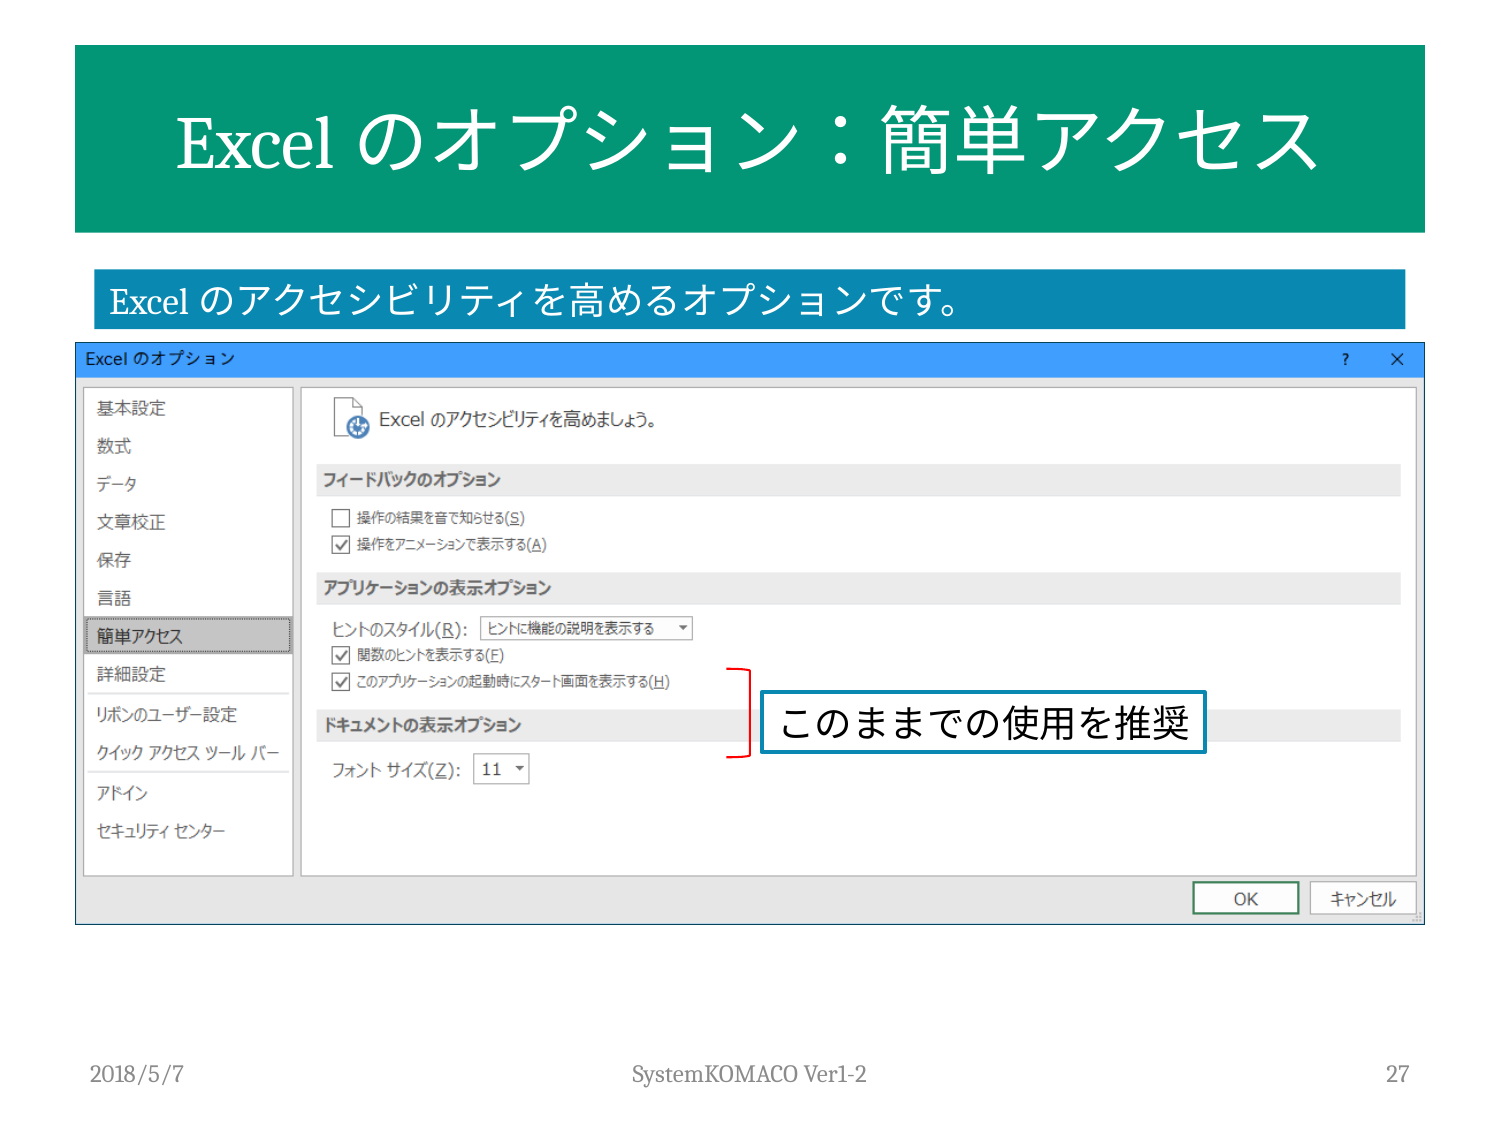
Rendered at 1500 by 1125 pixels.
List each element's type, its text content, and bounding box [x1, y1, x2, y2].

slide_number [75, 1042, 425, 1103]
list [74, 341, 1426, 926]
footer SystemKOMACO Ver1-2 [512, 1042, 988, 1103]
text_box Excelのアクセシビリティを高めるオプションです。 [94, 269, 1406, 330]
title Excelのオプション：簡単アクセス [75, 45, 1425, 233]
slide_number 27 [1074, 1042, 1425, 1103]
